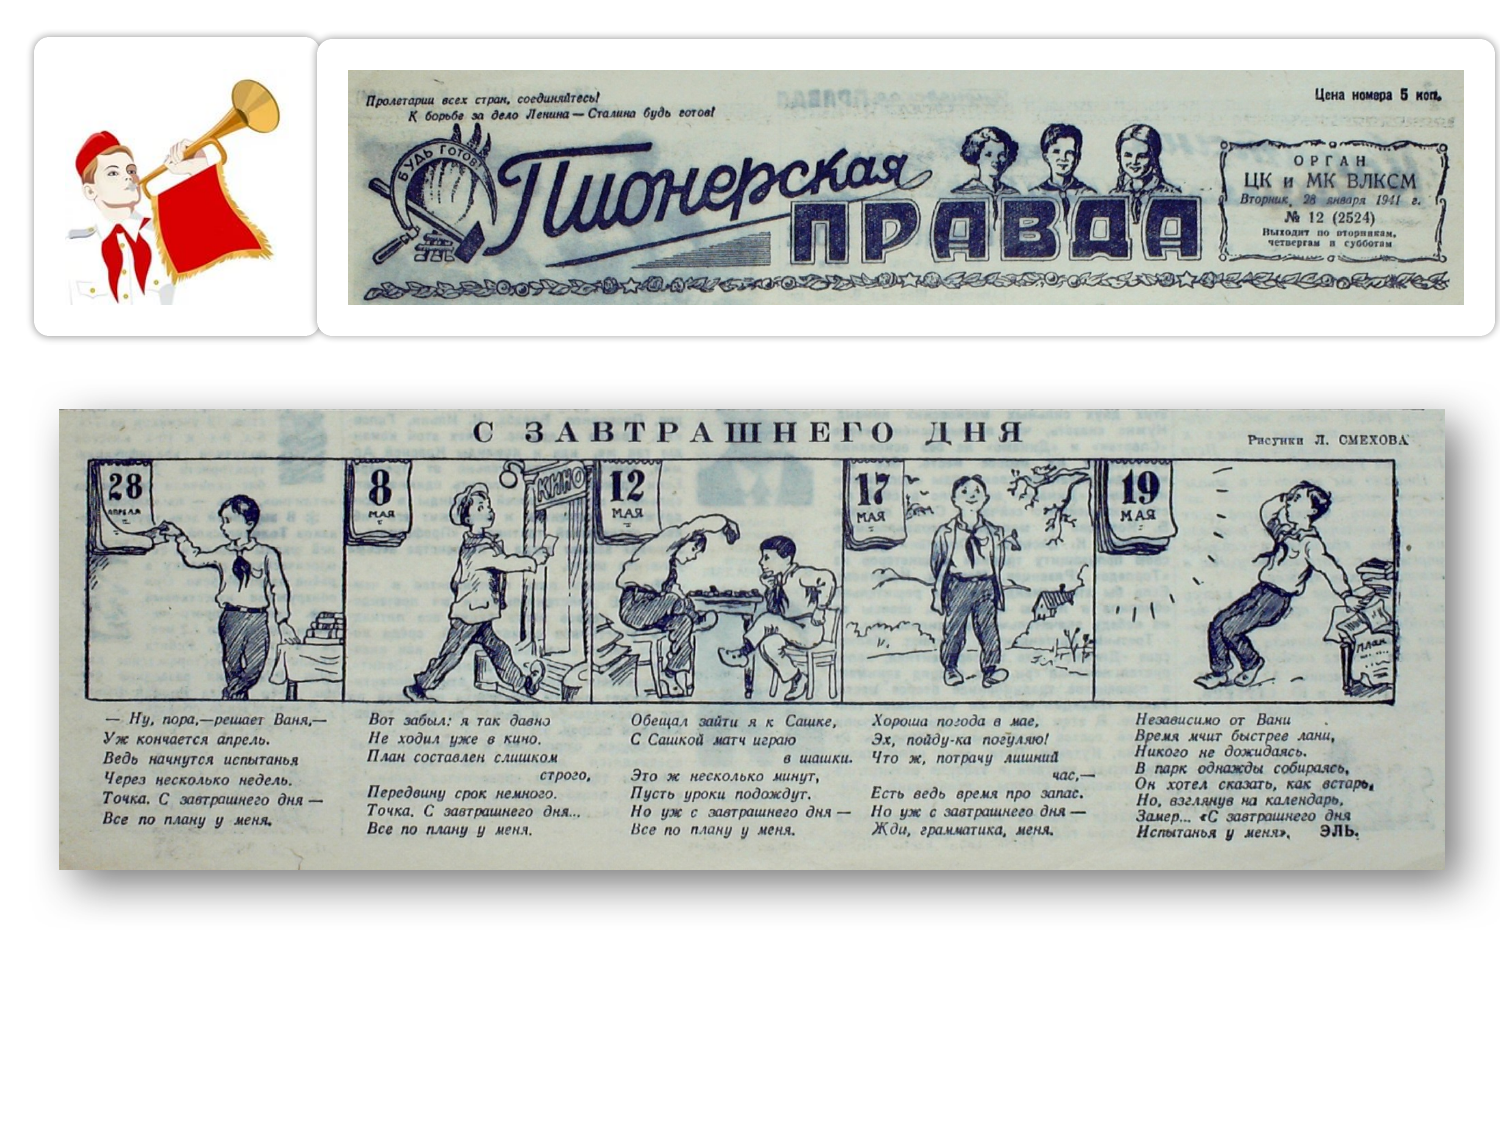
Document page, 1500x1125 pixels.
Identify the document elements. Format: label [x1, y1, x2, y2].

picture [64, 68, 290, 305]
picture [59, 408, 1445, 871]
picture [348, 69, 1465, 305]
